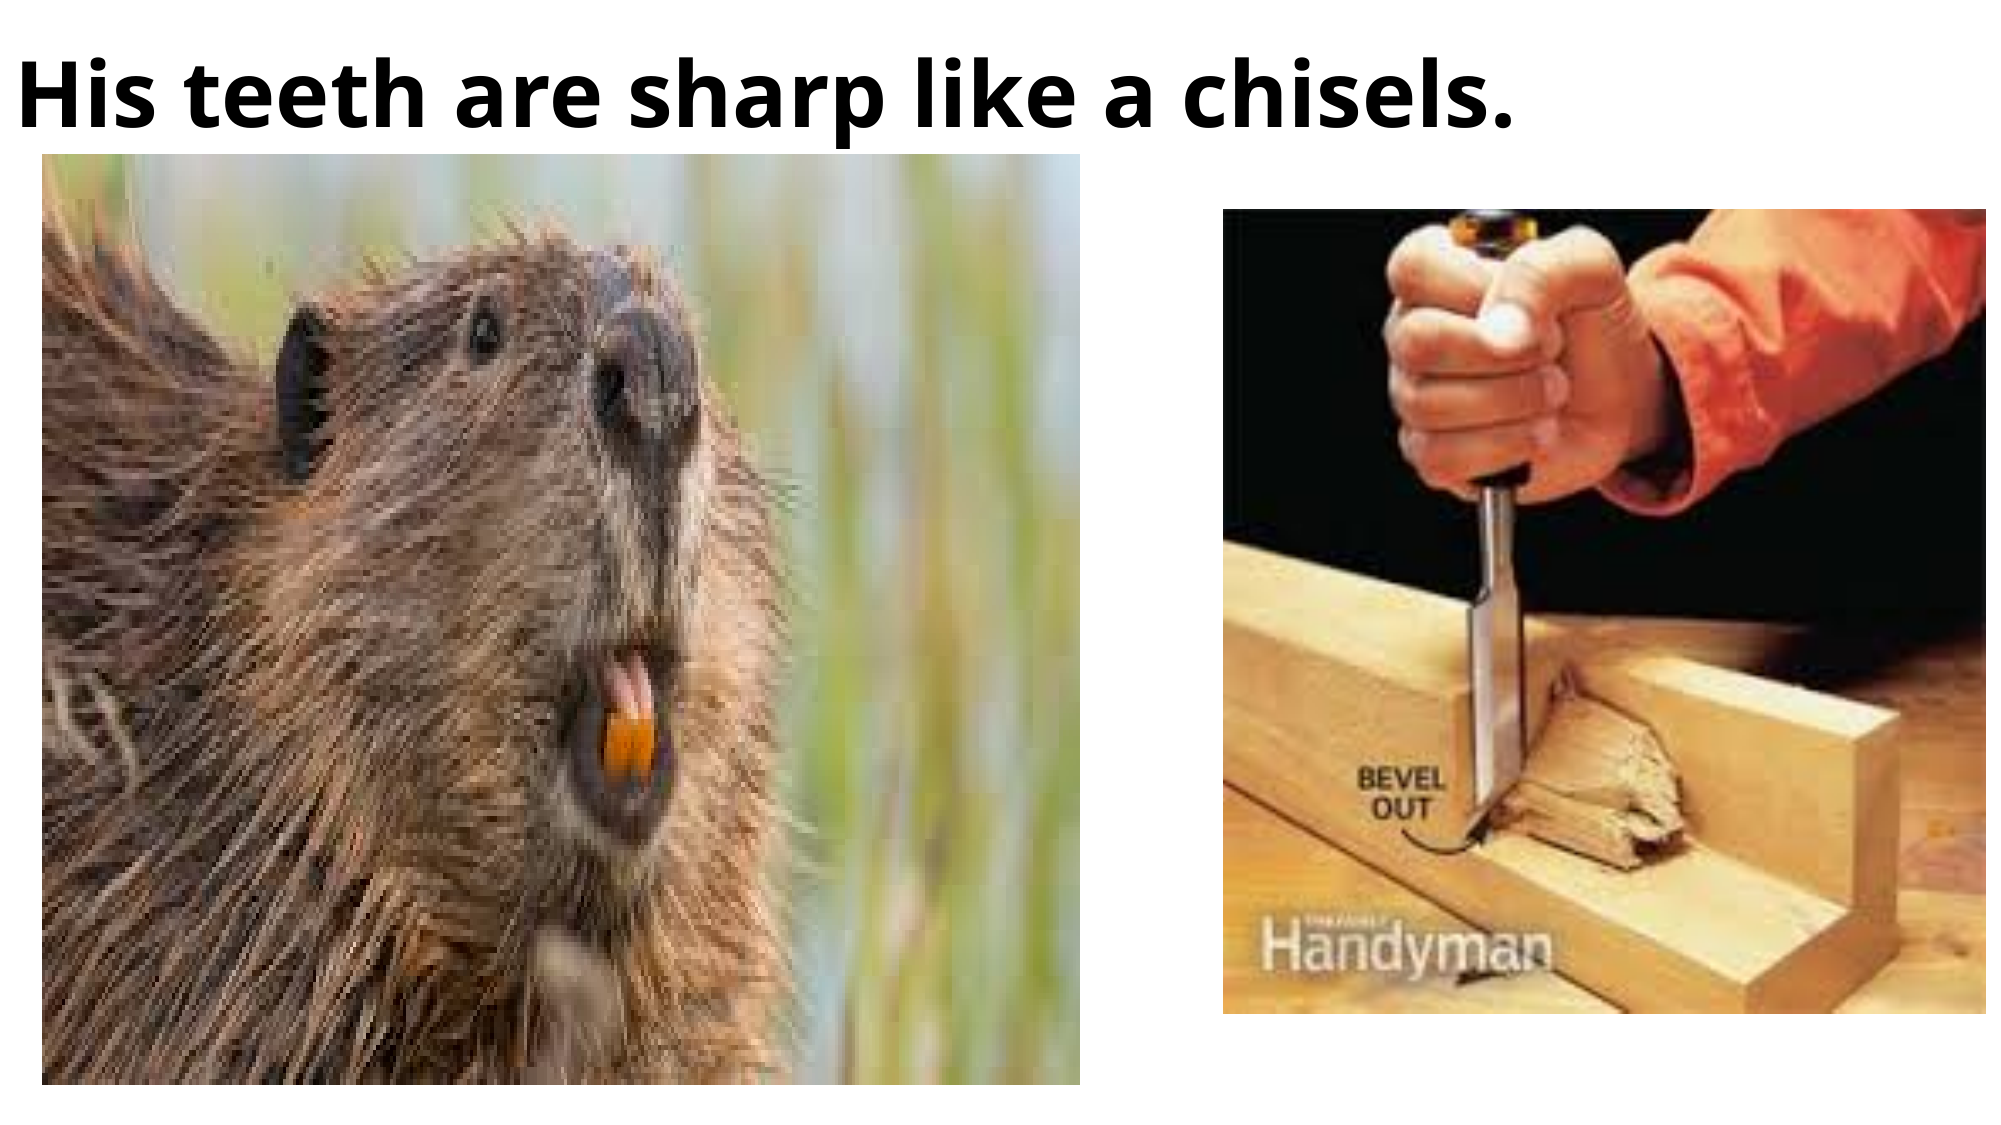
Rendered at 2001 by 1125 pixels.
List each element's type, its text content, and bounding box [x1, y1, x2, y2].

picture [1223, 209, 1986, 1015]
text_box His teeth are sharp like a chisels. [0, 28, 1551, 154]
picture [42, 154, 1080, 1085]
